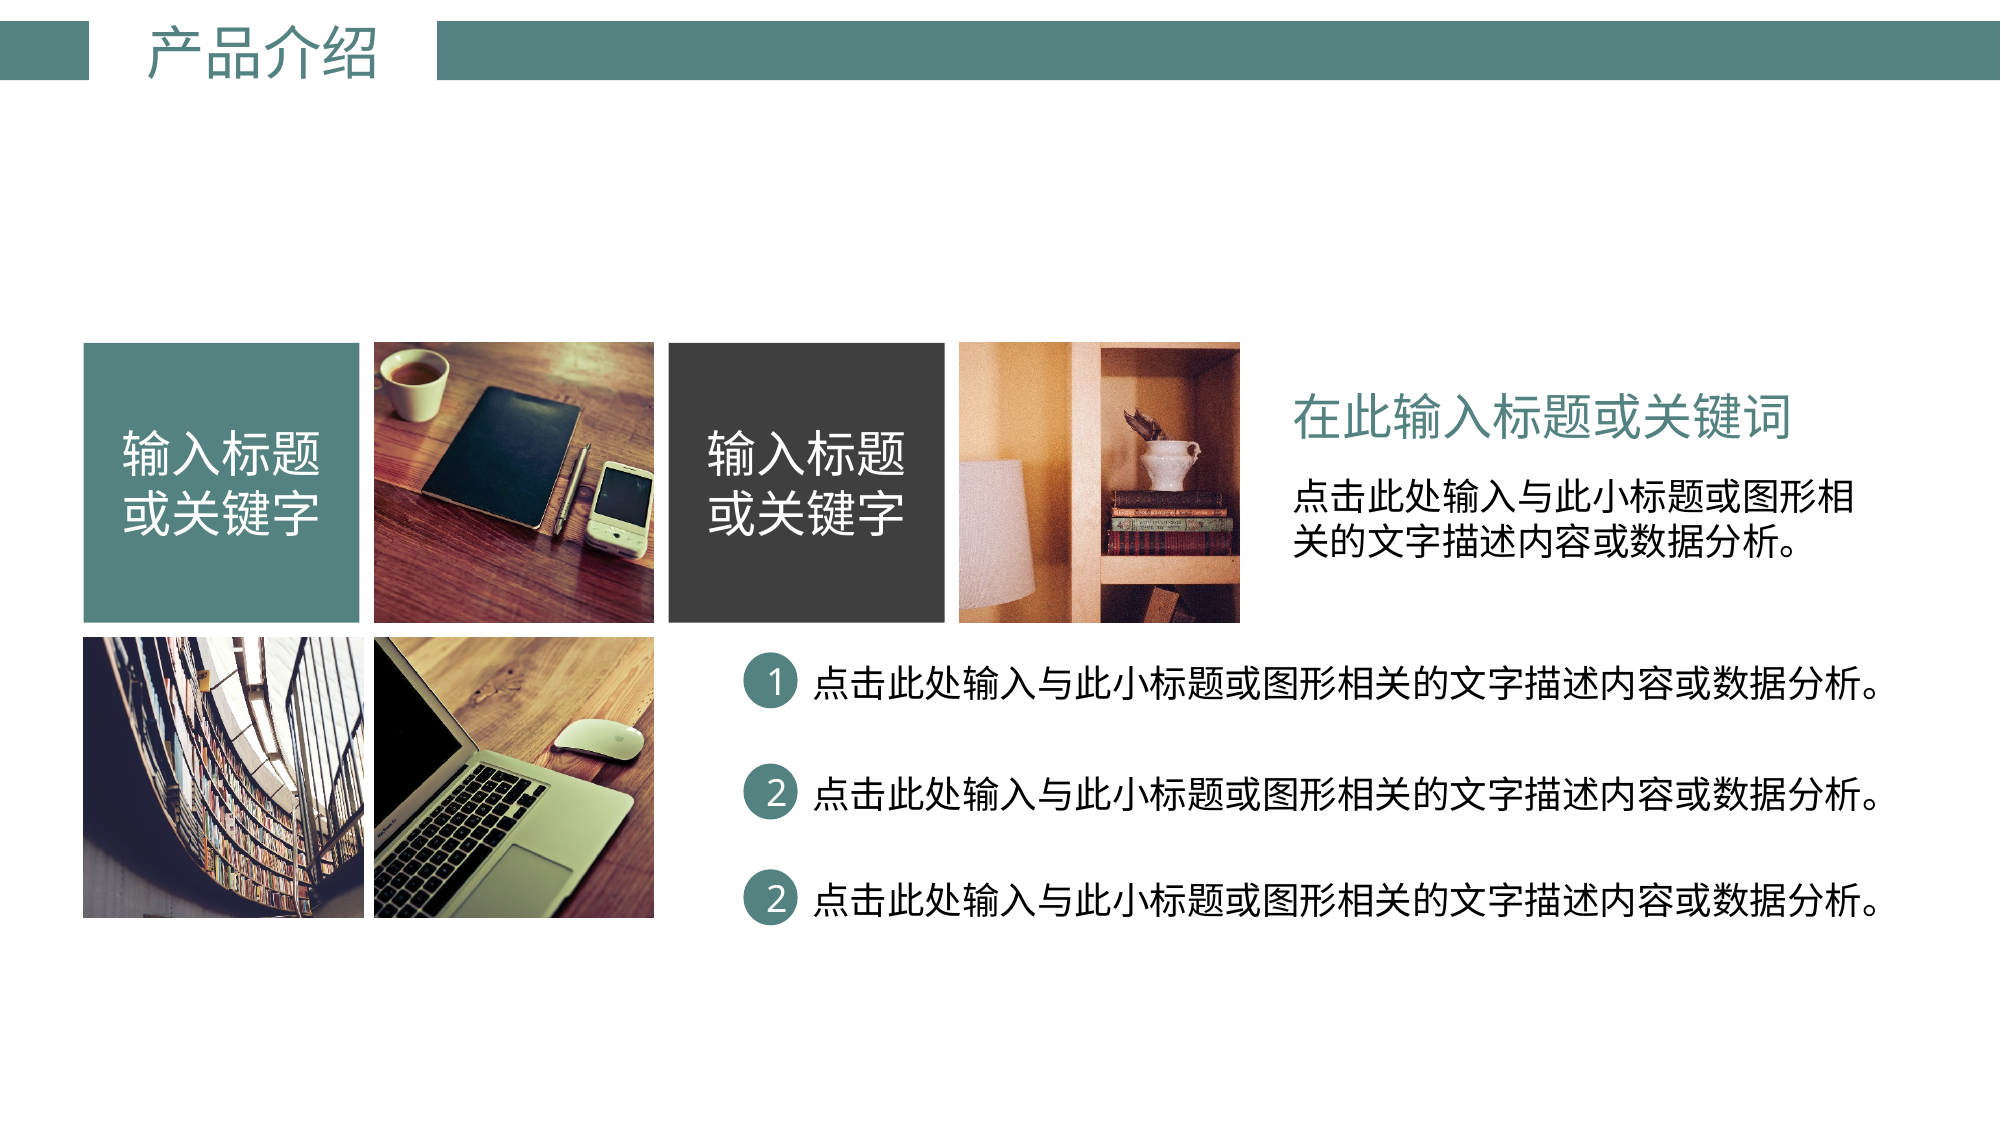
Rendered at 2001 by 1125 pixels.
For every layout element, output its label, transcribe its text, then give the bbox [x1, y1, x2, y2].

text_box 点击此处输入与此小标题或图形相关的文字描述内容或数据分析。 [797, 652, 1925, 713]
text_box 点击此处输入与此小标题或图形相关的文字描述内容或数据分析。 [797, 869, 1925, 930]
picture [374, 637, 654, 918]
picture [83, 637, 364, 918]
text_box 1 [742, 651, 797, 710]
text_box 点击此处输入与此小标题或图形相关的文字描述内容或数据分析。 [1277, 465, 1896, 571]
text_box 在此输入标题或关键词 [1277, 378, 1896, 454]
text_box 输入标题或关键字 [668, 342, 946, 624]
title 产品介绍 [130, 8, 397, 95]
picture [959, 342, 1240, 623]
picture [374, 342, 654, 623]
text_box 点击此处输入与此小标题或图形相关的文字描述内容或数据分析。 [797, 763, 1925, 824]
text_box 2 [742, 762, 797, 821]
text_box 2 [742, 868, 797, 927]
text_box 输入标题或关键字 [83, 342, 361, 624]
